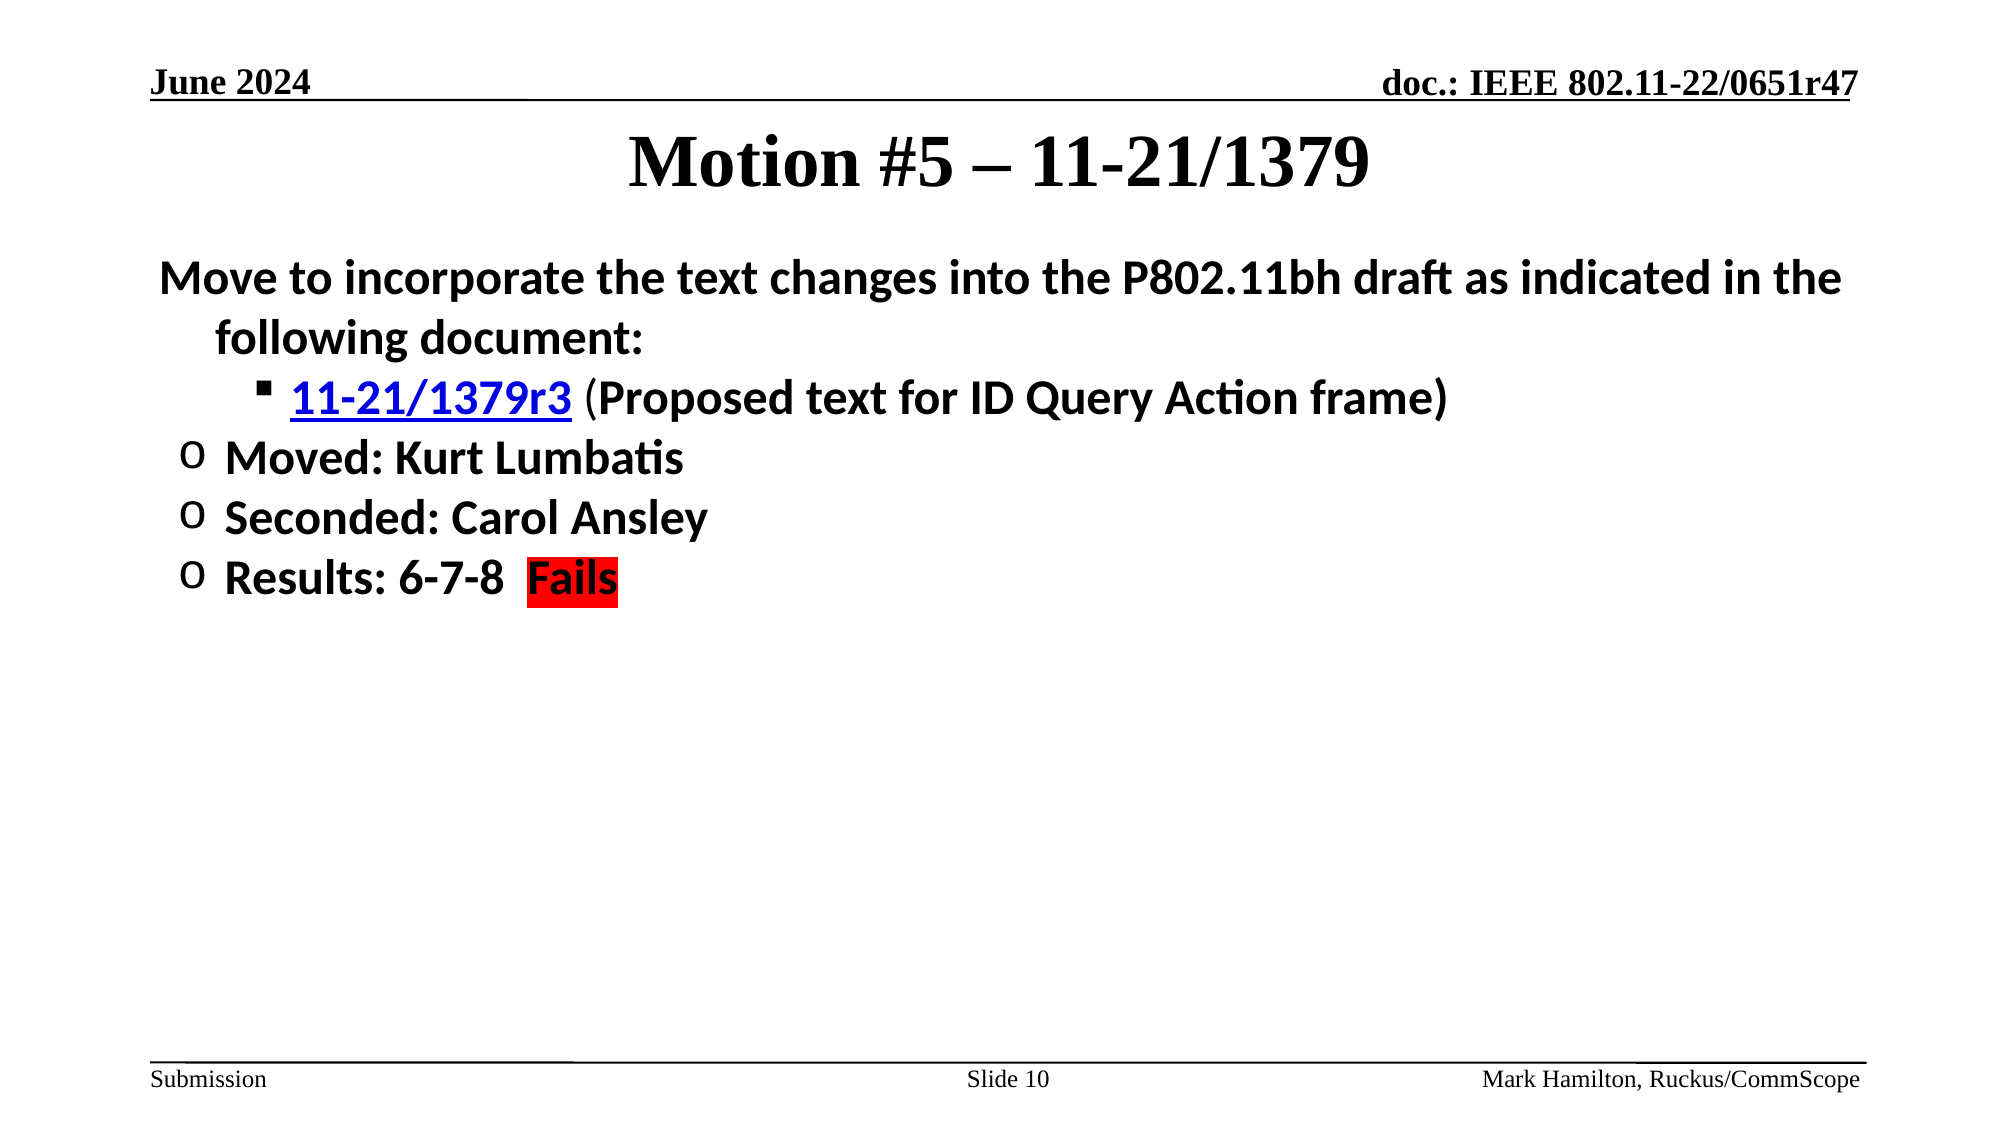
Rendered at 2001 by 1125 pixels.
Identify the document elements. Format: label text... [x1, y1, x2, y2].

title Motion #5 – 11-21/1379 [149, 112, 1850, 201]
list Move to incorporate the text changes into the P802.11bh draft as indicated in the following document: 11-21/1379r3 (Proposed text for ID Query Action frame) Moved: Kurt Lumbatis Seconded: Carol Ansley Results: 6-7-8 Fails [87, 237, 1926, 1063]
slide_number Slide 10 [950, 1061, 1067, 1123]
